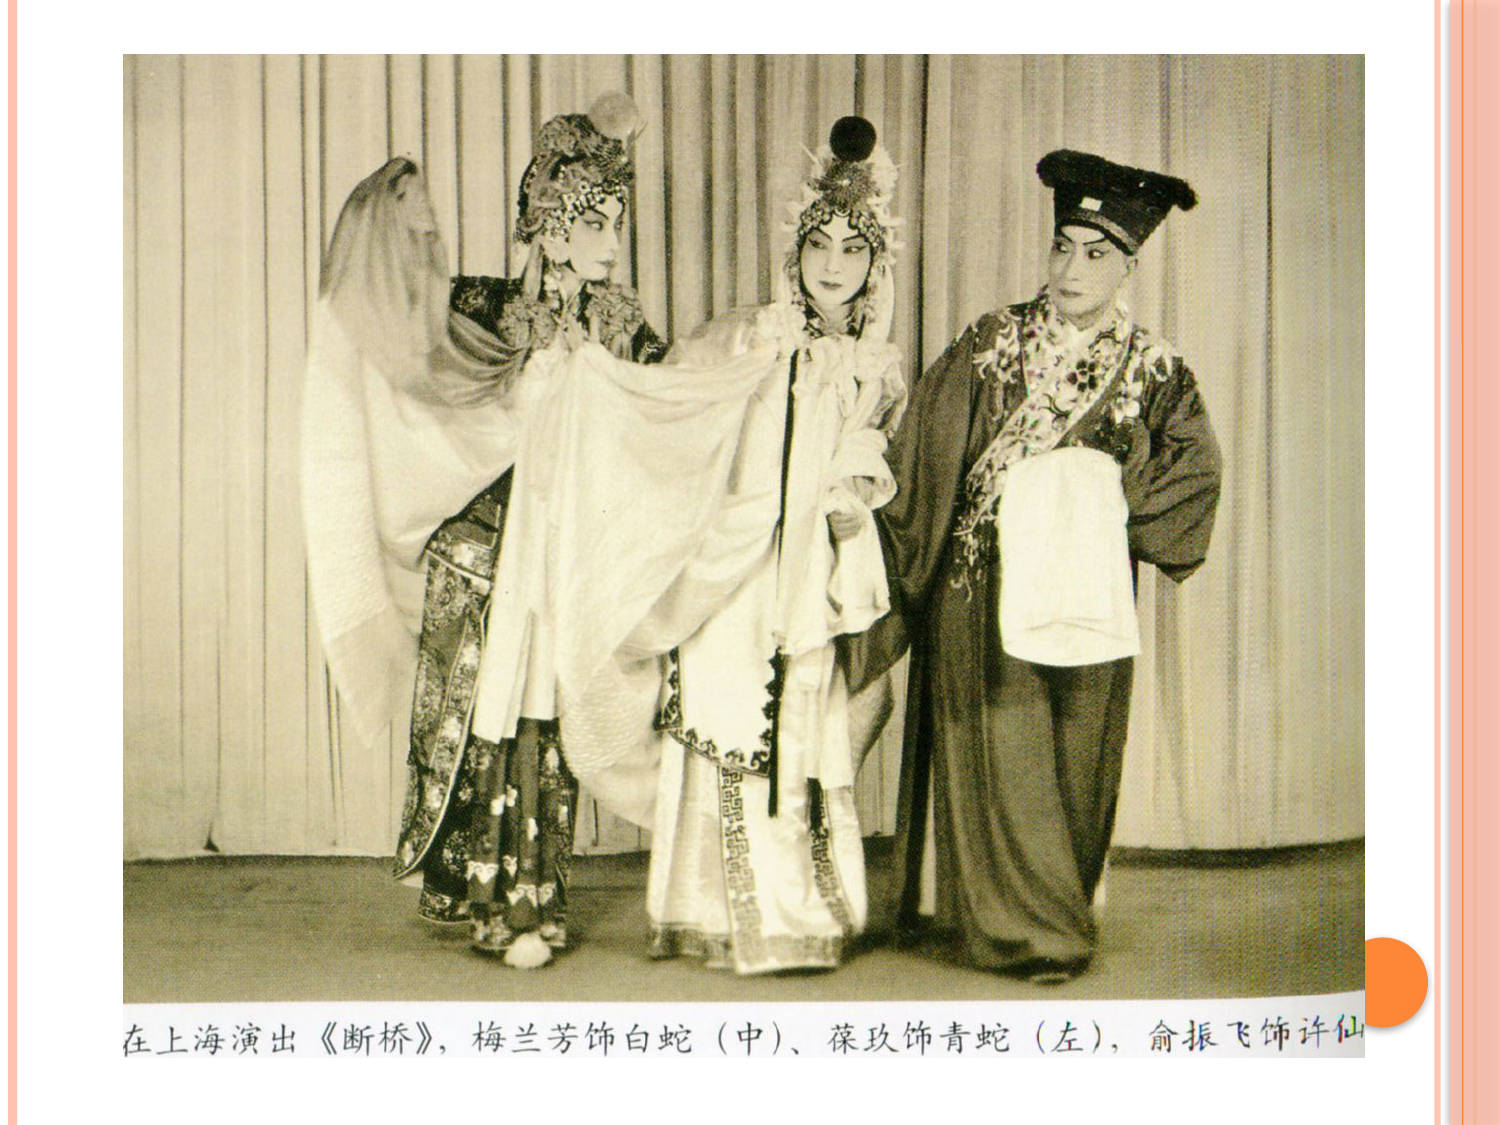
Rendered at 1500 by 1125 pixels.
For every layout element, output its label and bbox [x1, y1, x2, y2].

picture [123, 53, 1365, 1059]
